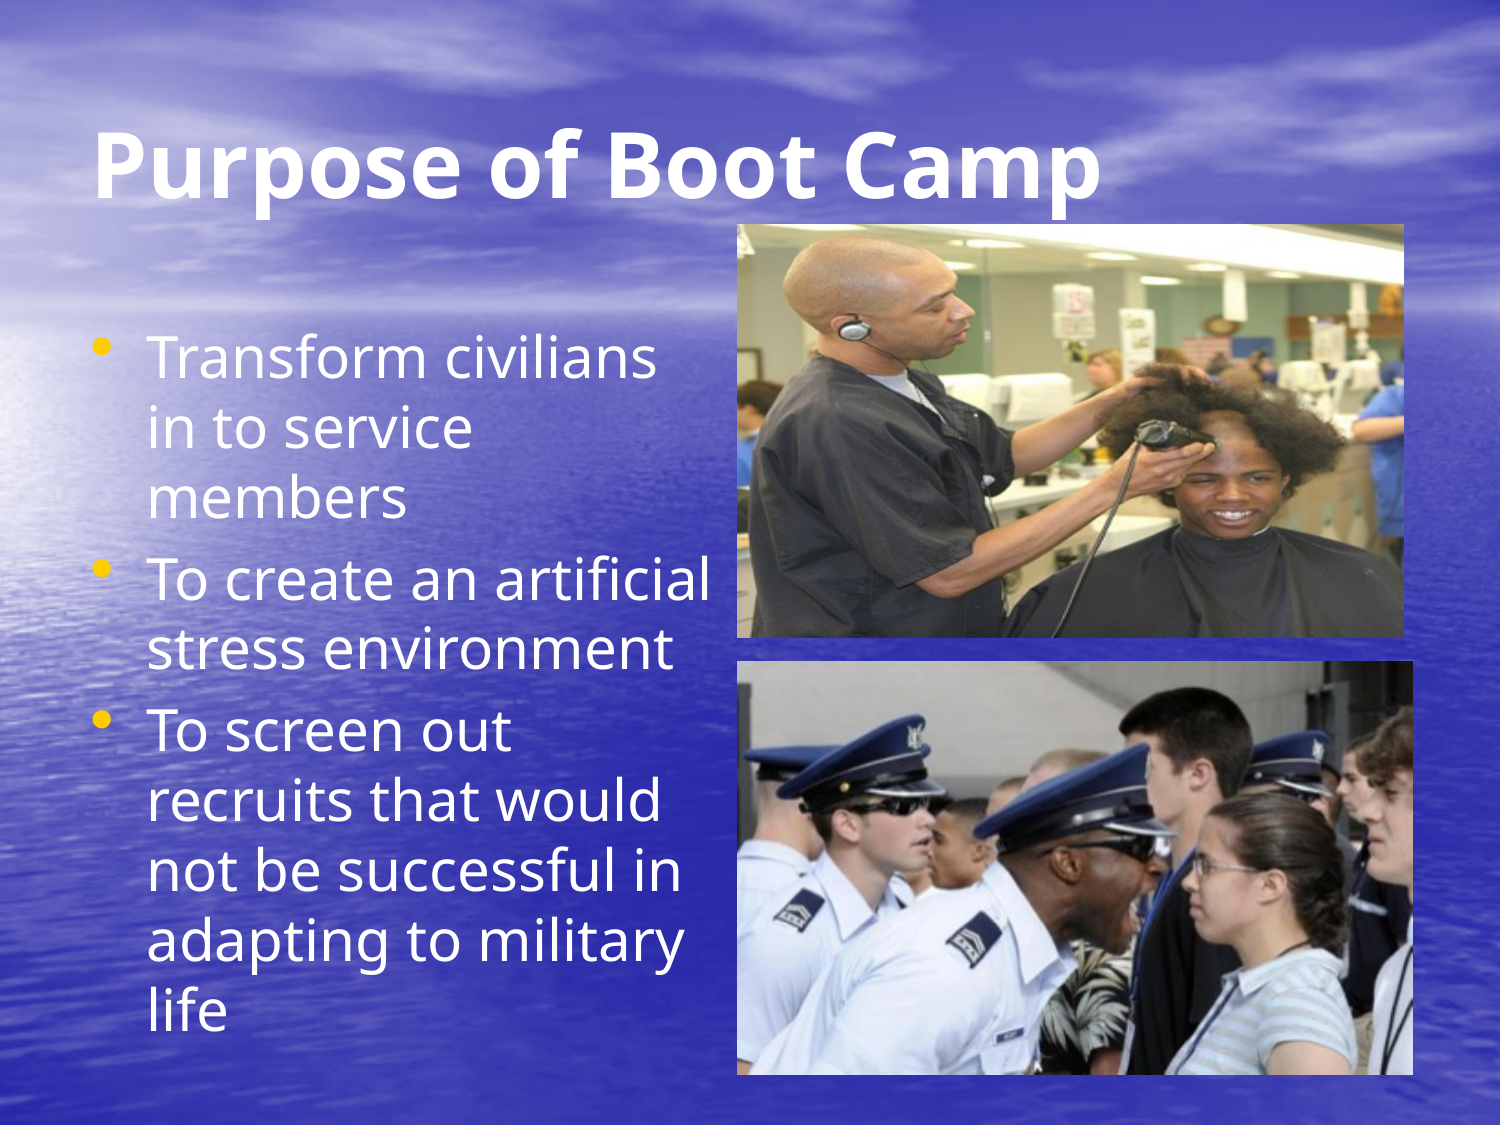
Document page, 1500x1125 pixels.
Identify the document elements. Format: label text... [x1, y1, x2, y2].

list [737, 660, 1413, 1076]
list Transform civilians in to service members To create an artificial stress environment To screen out recruits that would not be successful in adapting to military life [74, 312, 738, 988]
title Purpose of Boot Camp [74, 47, 1426, 276]
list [737, 224, 1404, 638]
